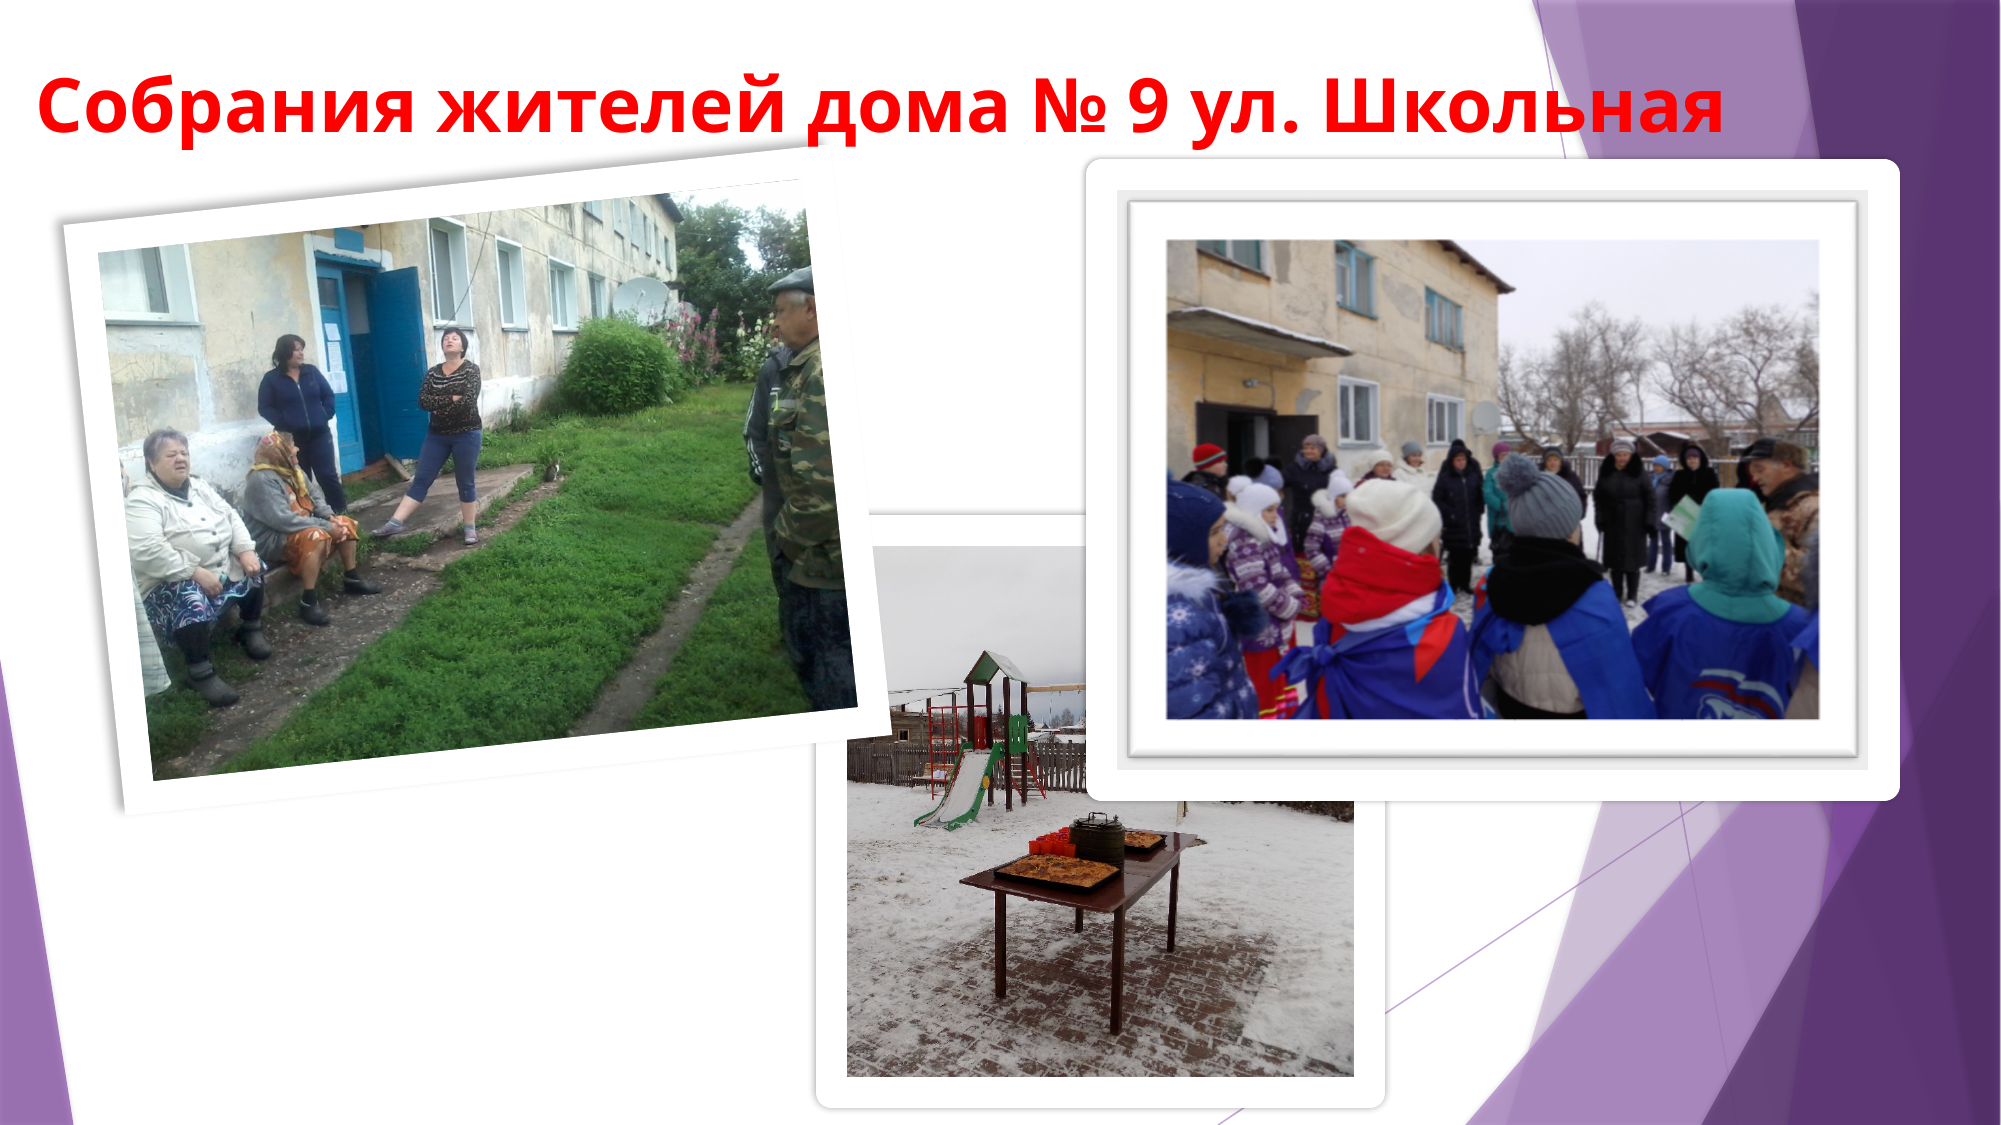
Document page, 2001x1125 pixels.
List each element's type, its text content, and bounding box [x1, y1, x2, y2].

text_box Собрания жителей дома № 9 ул. Школьная [20, 49, 1744, 155]
picture [99, 179, 1869, 1078]
